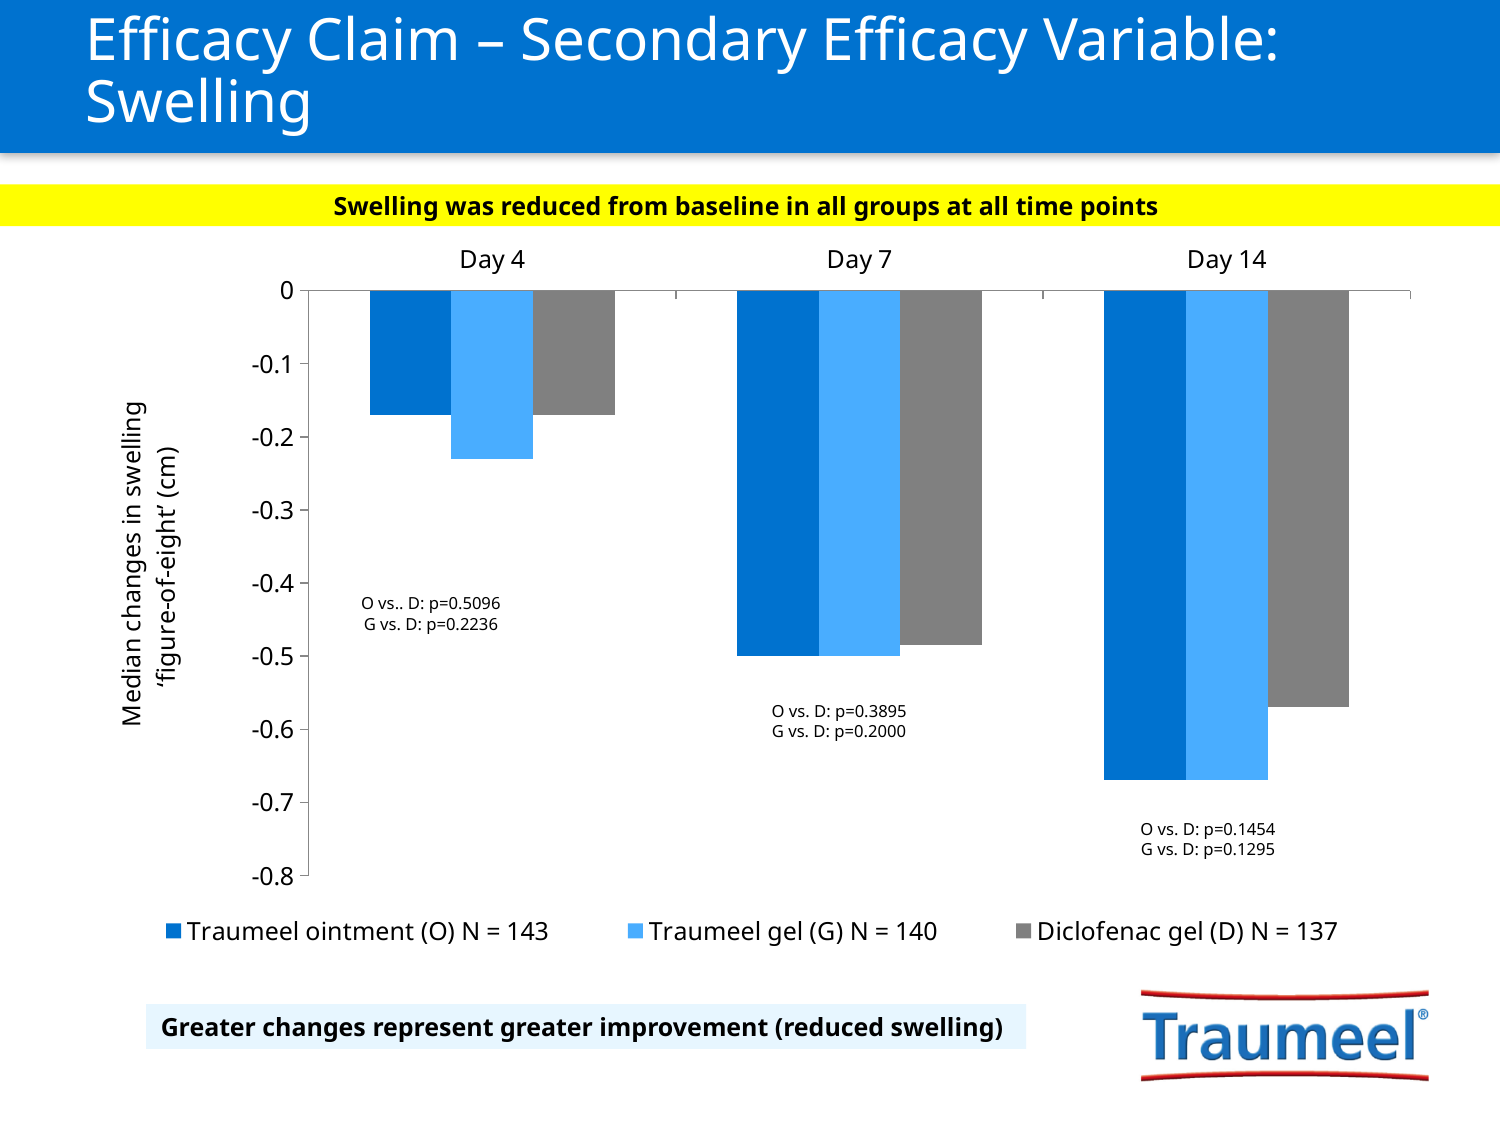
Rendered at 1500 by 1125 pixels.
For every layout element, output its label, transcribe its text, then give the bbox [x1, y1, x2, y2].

chart [79, 226, 1438, 965]
picture [1133, 983, 1429, 1089]
text_box Greater changes represent greater improvement (reduced swelling) [146, 1004, 1027, 1049]
title Efficacy Claim – Secondary Efficacy Variable: Swelling [70, 0, 1489, 153]
text_box Swelling was reduced from baseline in all groups at all time points [0, 184, 1500, 227]
